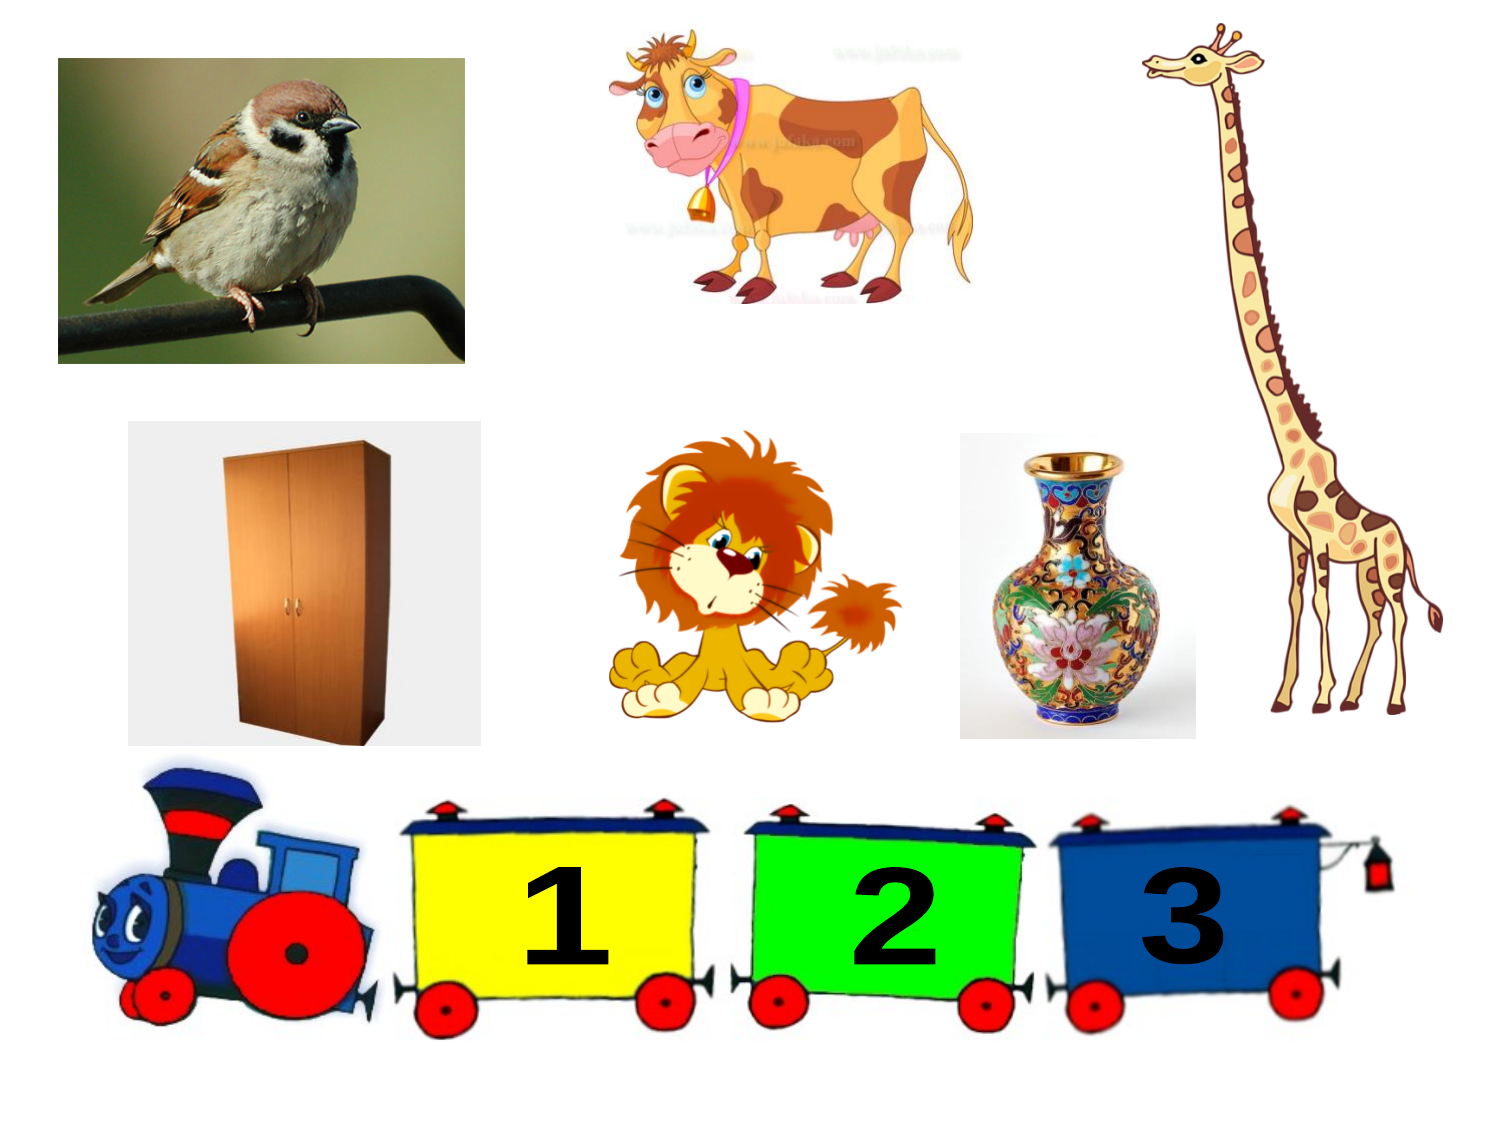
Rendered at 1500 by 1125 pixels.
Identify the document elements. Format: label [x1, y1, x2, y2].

picture [58, 58, 466, 364]
text_box [527, 866, 1224, 965]
picture [81, 23, 1444, 1044]
picture [609, 0, 973, 304]
